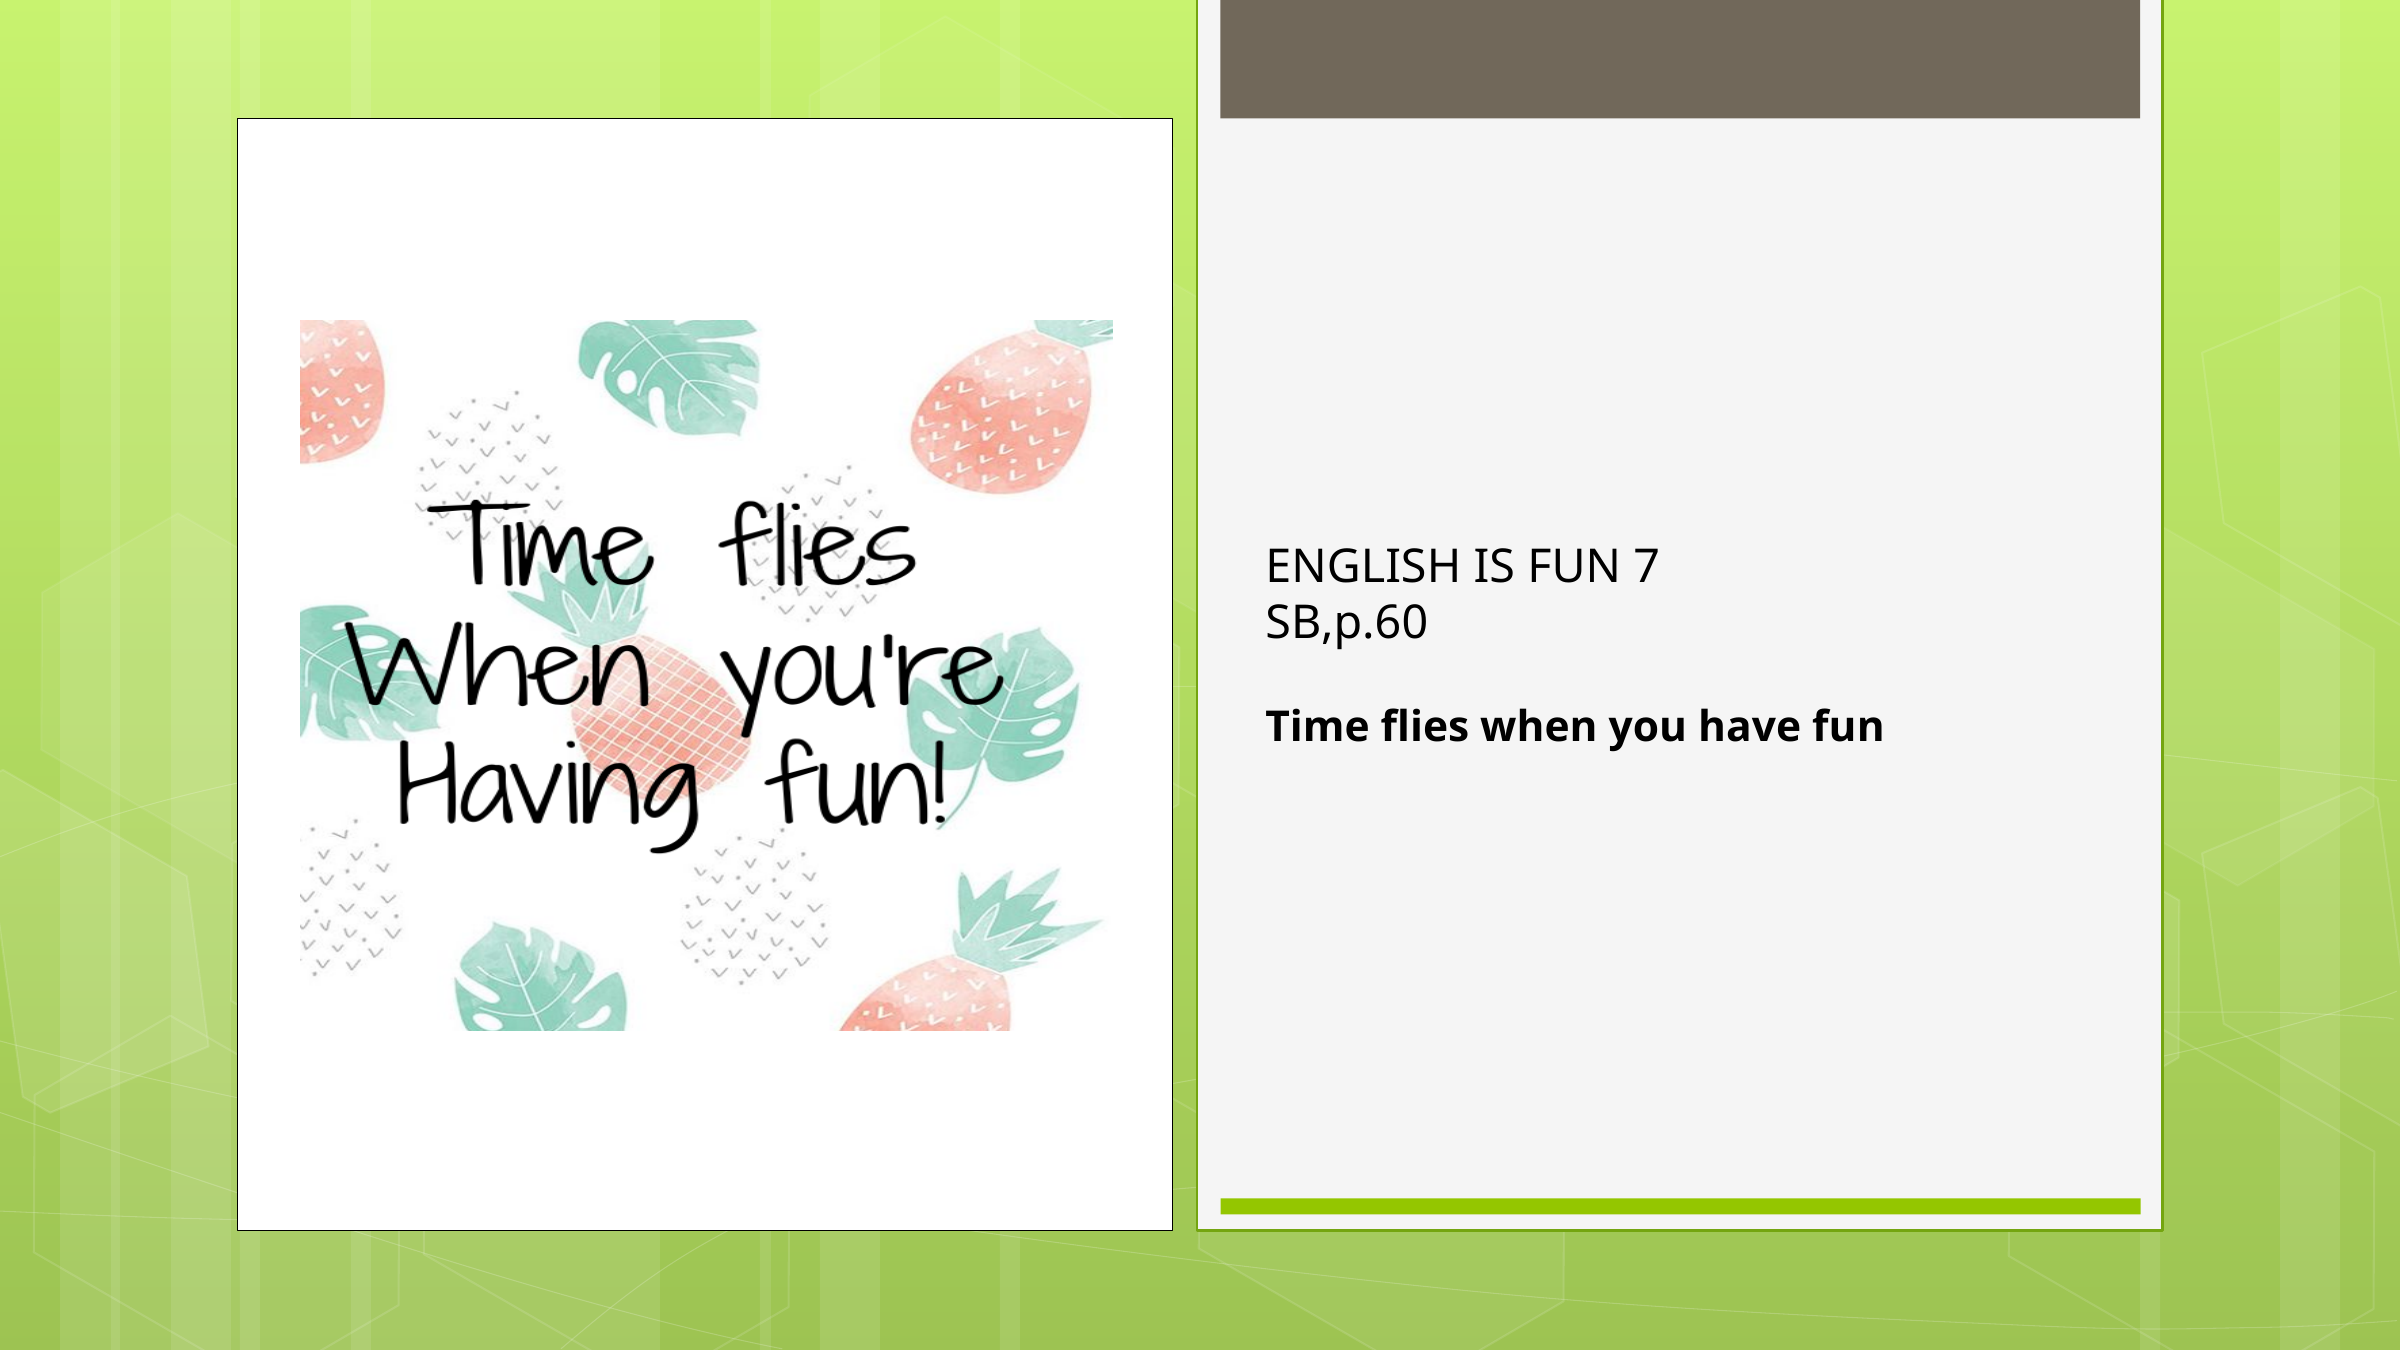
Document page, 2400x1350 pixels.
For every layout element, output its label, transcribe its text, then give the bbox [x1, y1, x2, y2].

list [300, 320, 1113, 1031]
title ENGLISH IS FUN 7 SB,p.60 Time flies when you have fun [1244, 523, 2112, 812]
